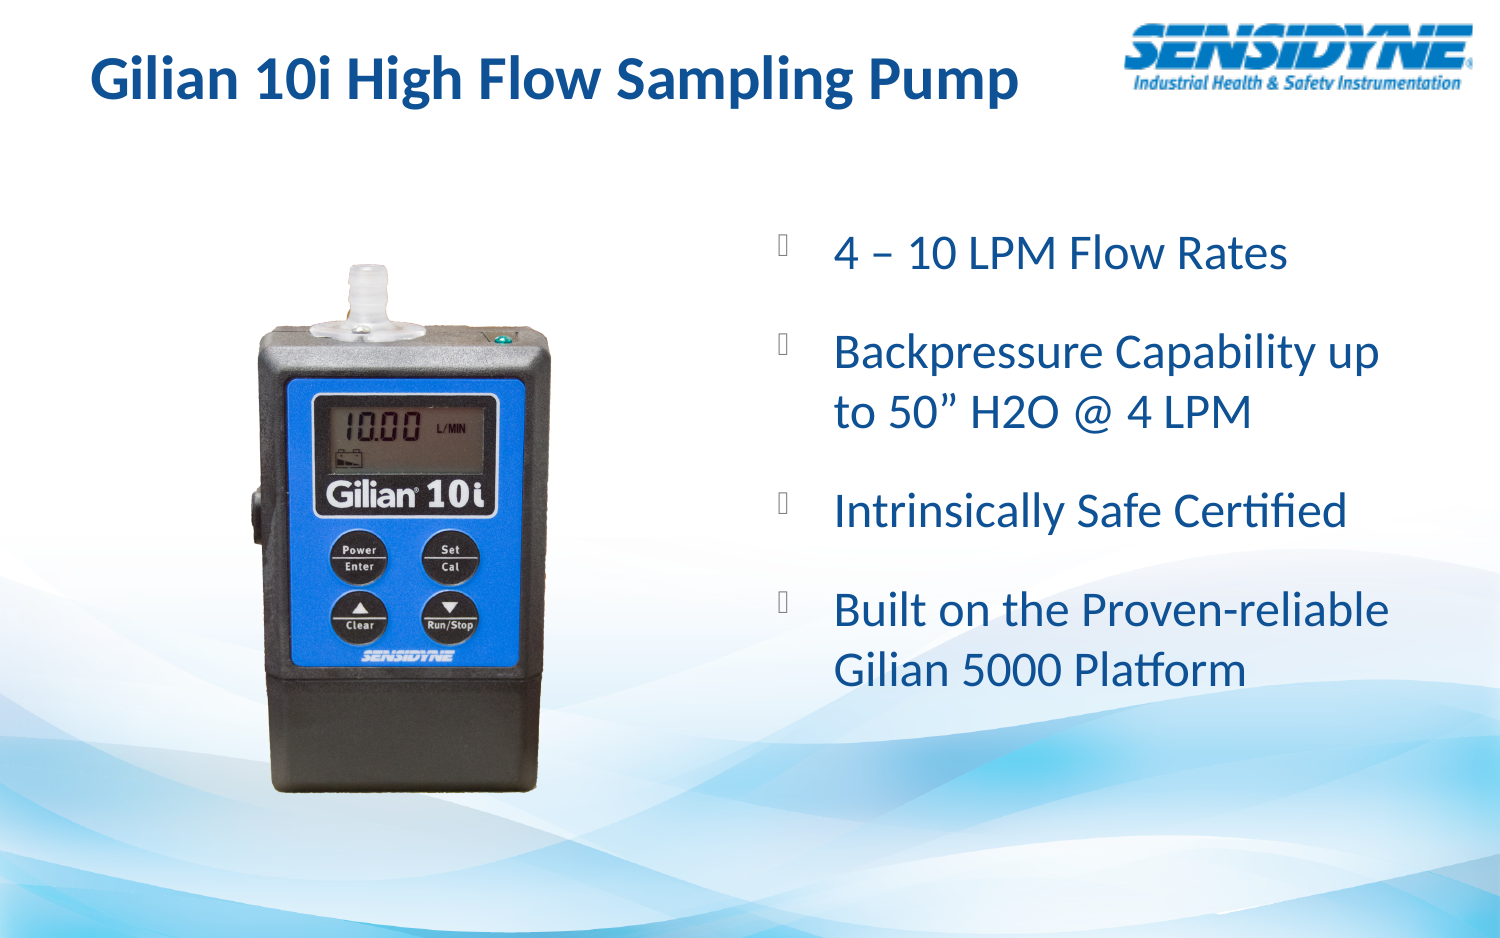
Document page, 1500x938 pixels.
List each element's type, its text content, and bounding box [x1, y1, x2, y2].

title Gilian 10i High Flow Sampling Pump [75, 37, 1051, 194]
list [74, 211, 738, 838]
list 4 – 10 LPM Flow Rates Backpressure Capability up to 50” H2O @ 4 LPM Intrinsically Safe Certified Built on the Proven-reliable Gilian 5000 Platform [762, 211, 1425, 838]
